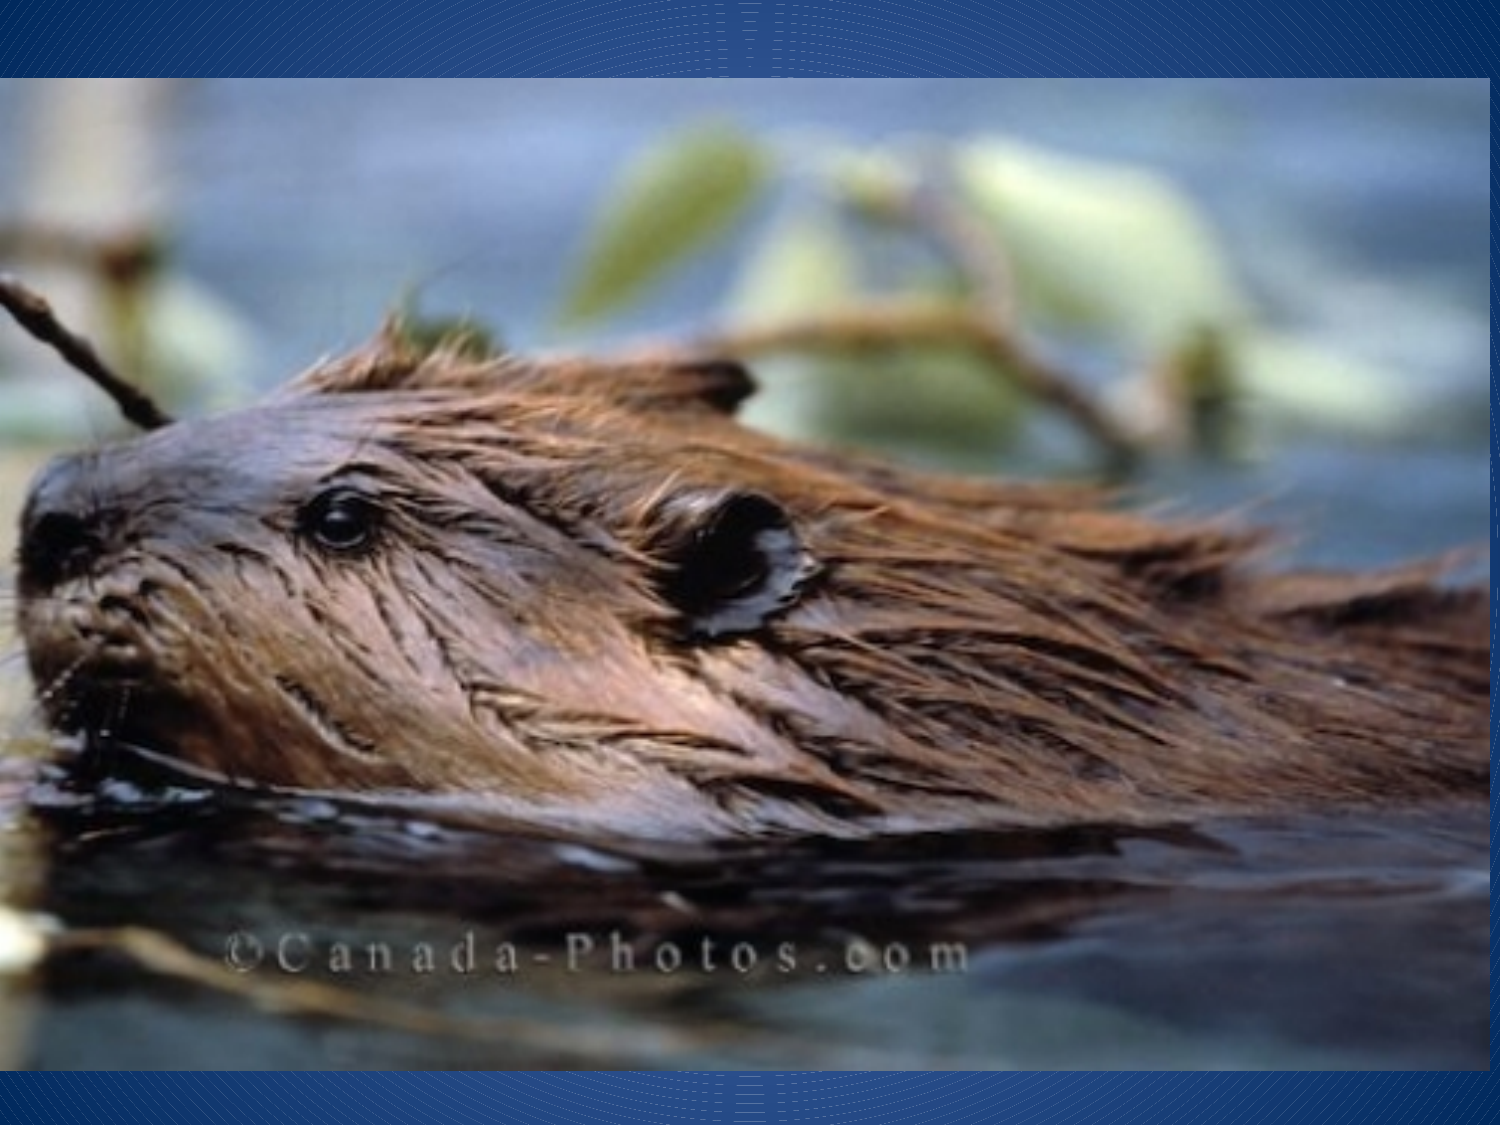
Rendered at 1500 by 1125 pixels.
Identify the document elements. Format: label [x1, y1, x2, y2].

picture [0, 78, 1490, 1072]
